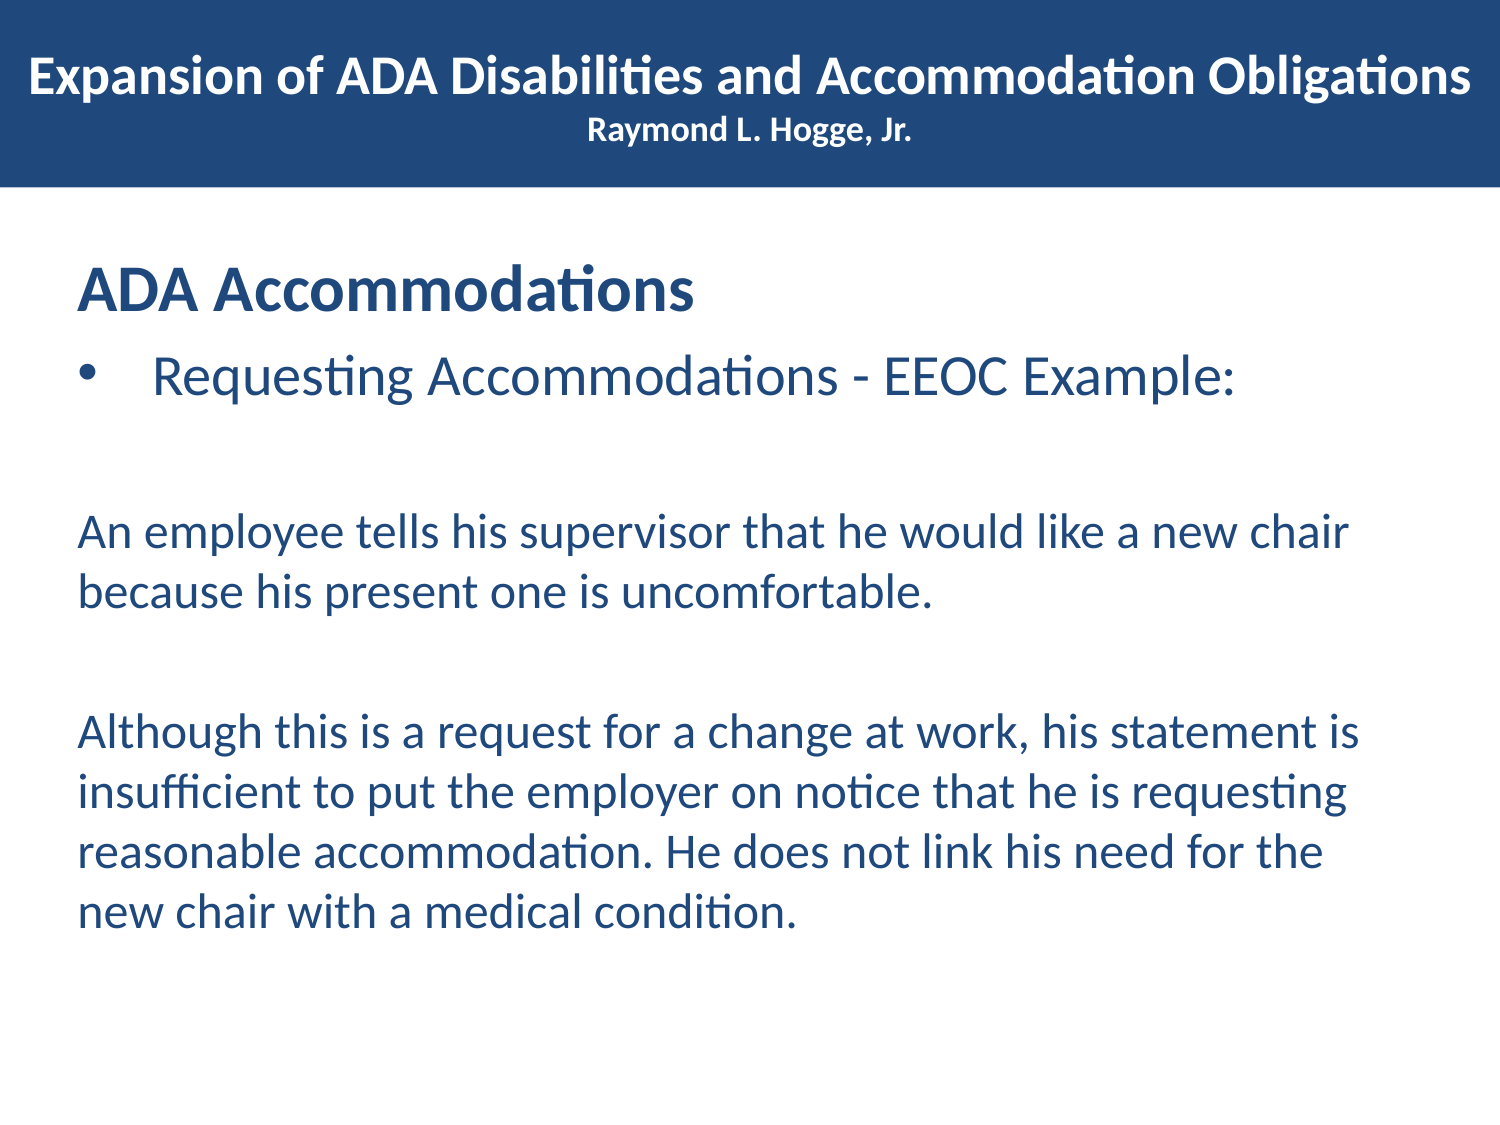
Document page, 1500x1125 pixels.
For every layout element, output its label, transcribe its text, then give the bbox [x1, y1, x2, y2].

subtitle ADA Accommodations Requesting Accommodations - EEOC Example: An employee tells his supervisor that he would like a new chair because his present one is uncomfortable. Although this is a request for a change at work, his statement is insufficient to put the employer on notice that he is requesting reasonable accommodation. He does not link his need for the new chair with a medical condition. [62, 237, 1438, 1075]
title Expansion of ADA Disabilities and Accommodation Obligations Raymond L. Hogge, Jr. [0, 0, 1500, 188]
